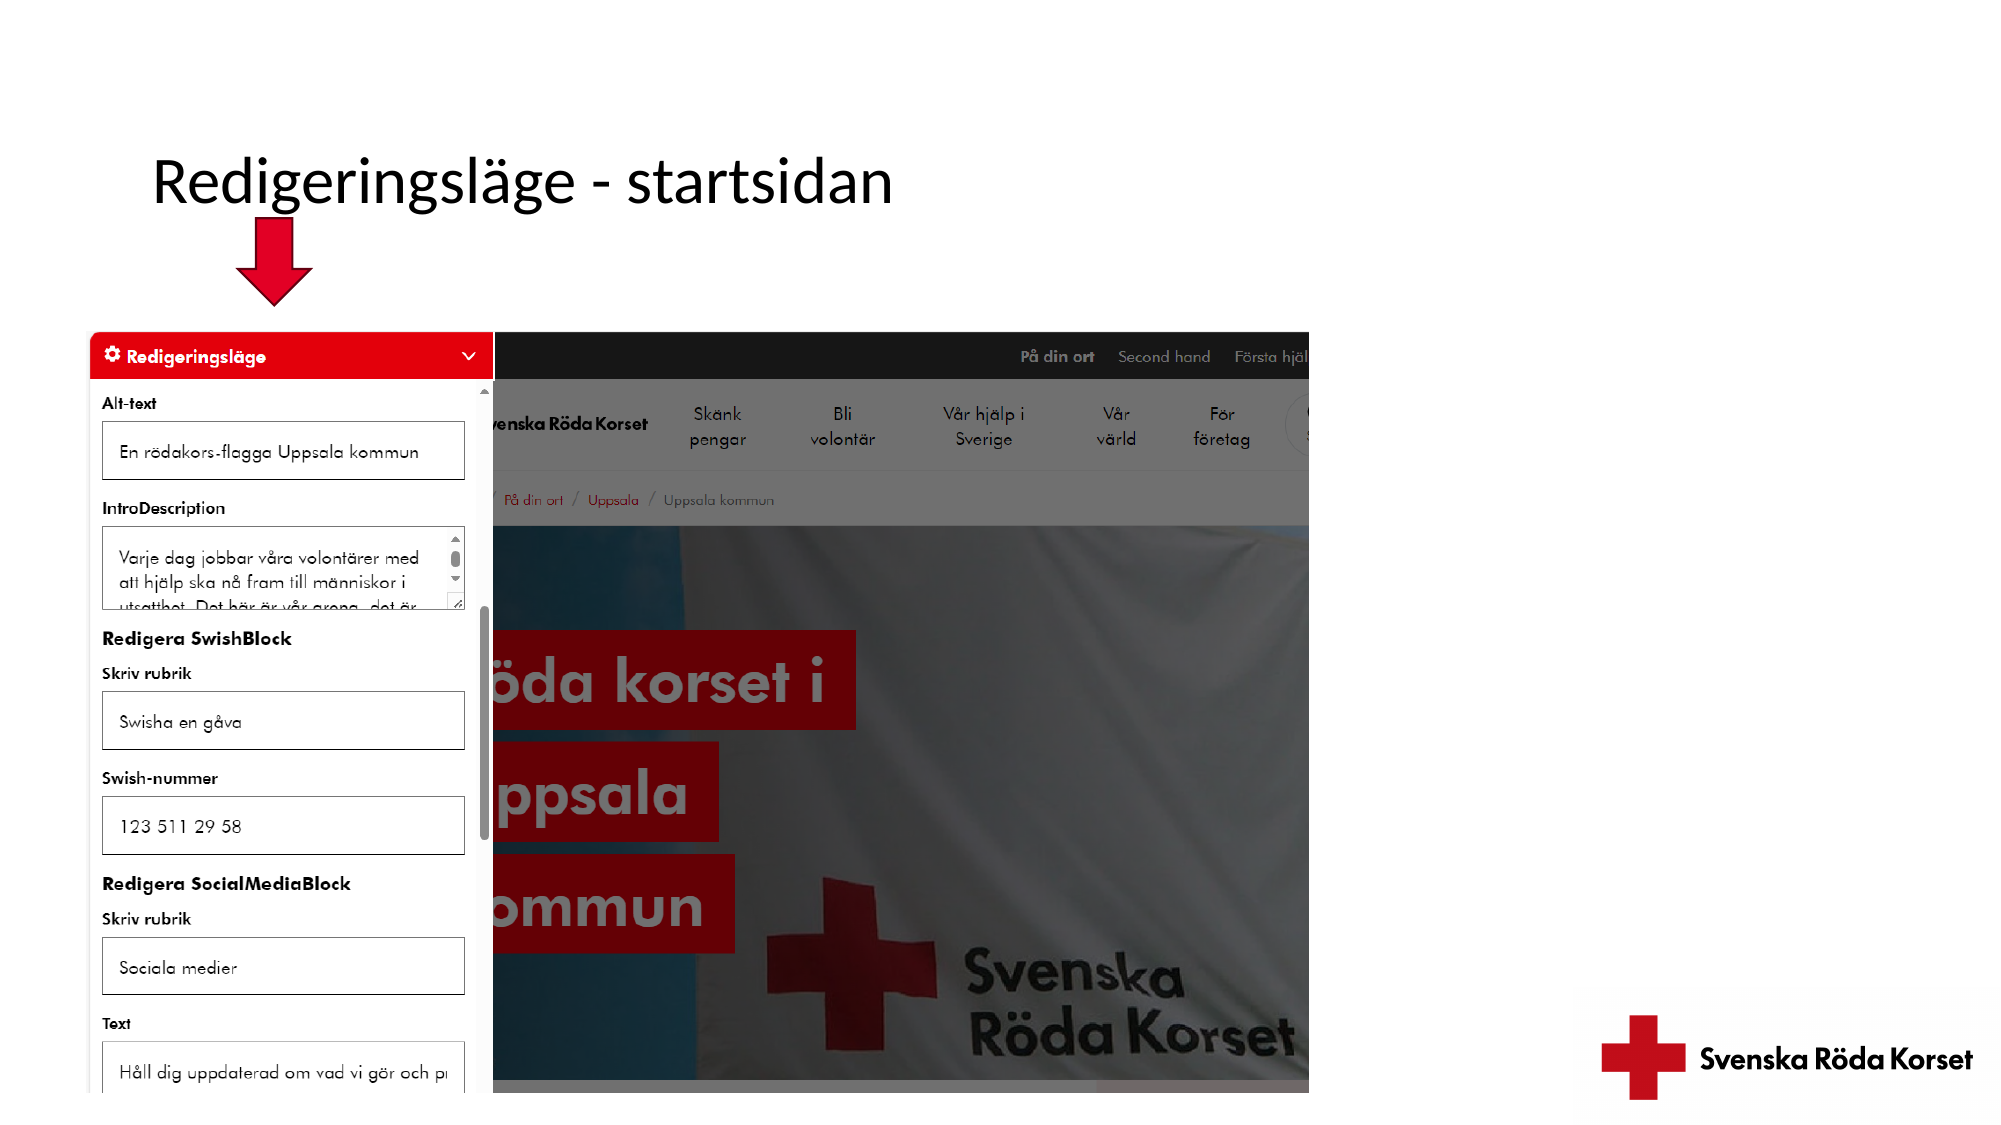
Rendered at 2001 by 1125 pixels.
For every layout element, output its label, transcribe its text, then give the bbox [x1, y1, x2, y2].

picture [1573, 987, 2001, 1125]
picture [86, 331, 1309, 1093]
list Redigeringsläge - startsidan [137, 138, 1828, 837]
text_box [235, 217, 314, 307]
